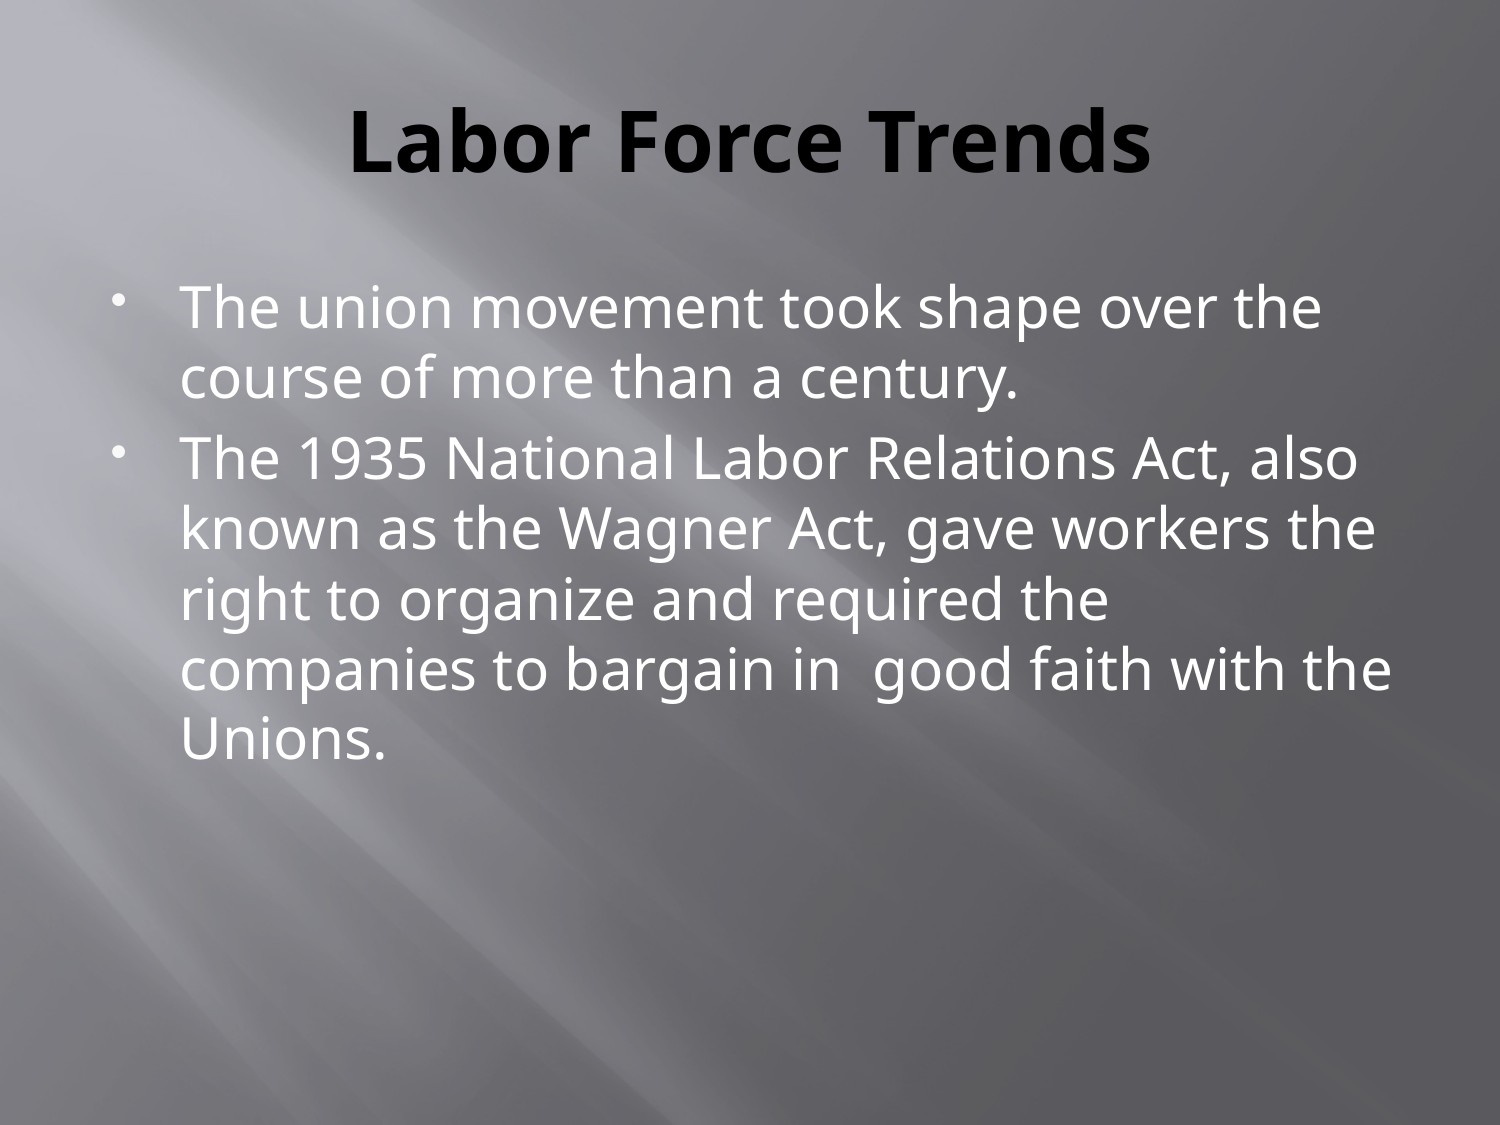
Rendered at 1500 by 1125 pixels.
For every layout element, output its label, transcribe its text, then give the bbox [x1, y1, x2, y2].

list The union movement took shape over the course of more than a century. The 1935 National Labor Relations Act, also known as the Wagner Act, gave workers the right to organize and required the companies to bargain in good faith with the Unions. [74, 262, 1426, 1036]
title Labor Force Trends [75, 45, 1425, 233]
